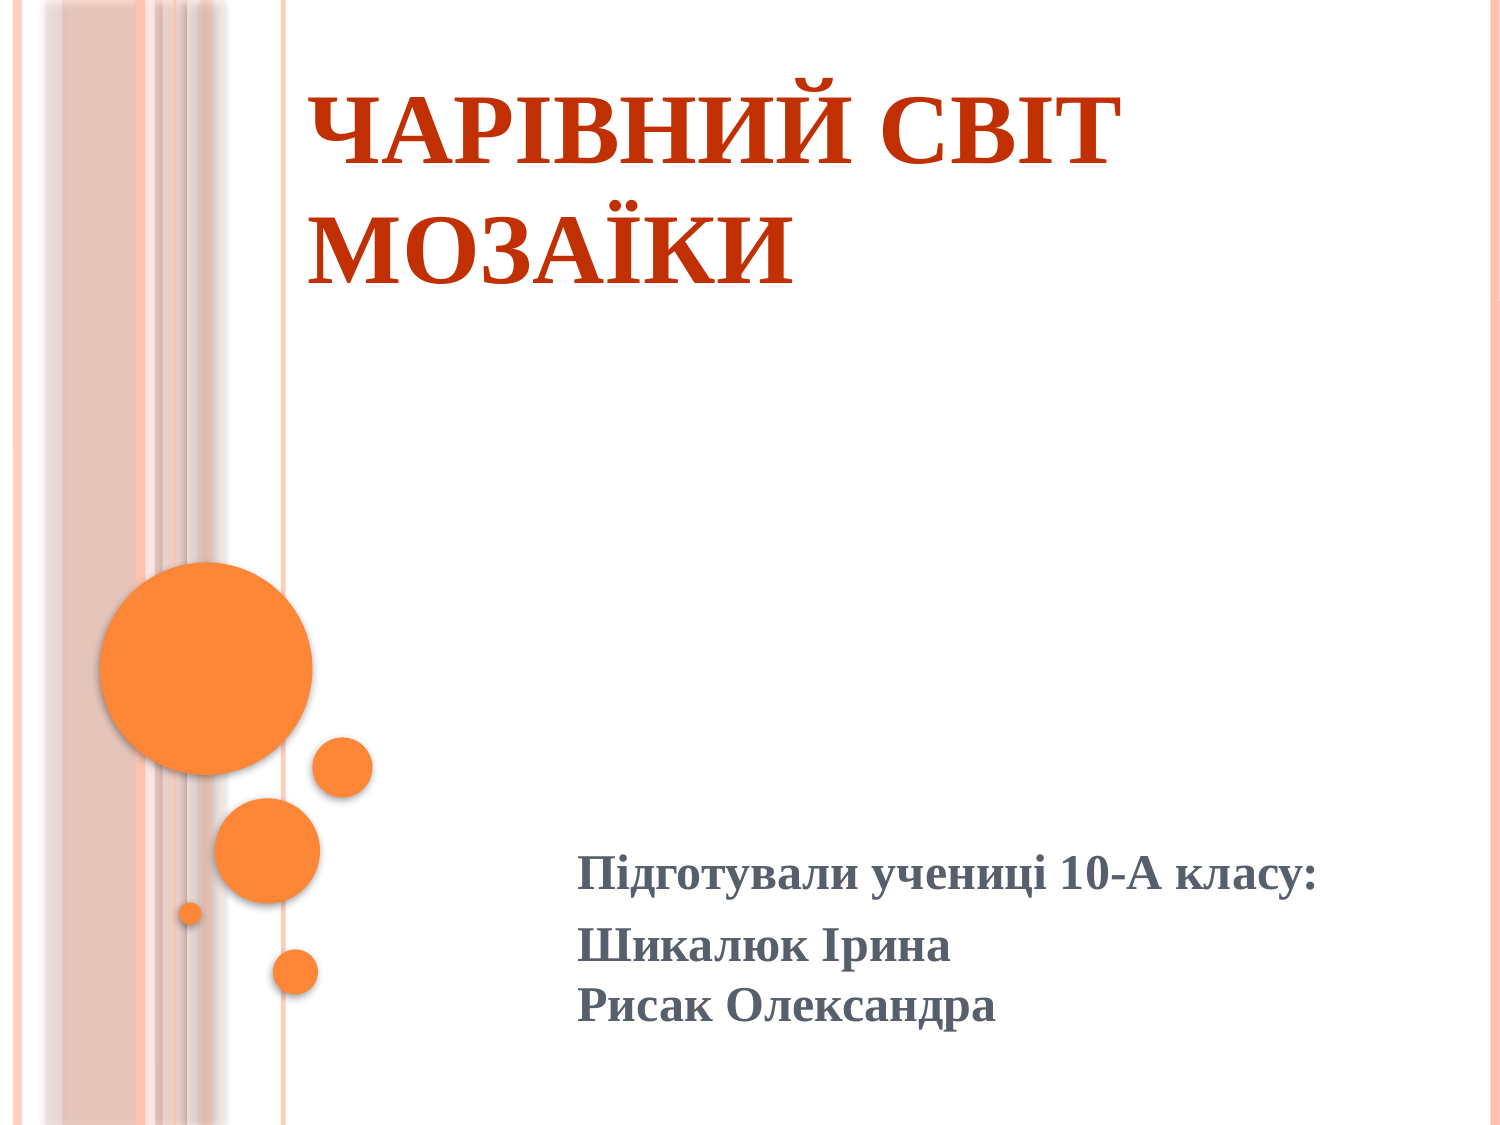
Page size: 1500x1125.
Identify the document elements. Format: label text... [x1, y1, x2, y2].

title Чарівний світ мозаїки [292, 0, 1465, 311]
subtitle Підготували учениці 10-А класу: Шикалюк Ірина Рисак Олександра [562, 832, 1388, 1046]
